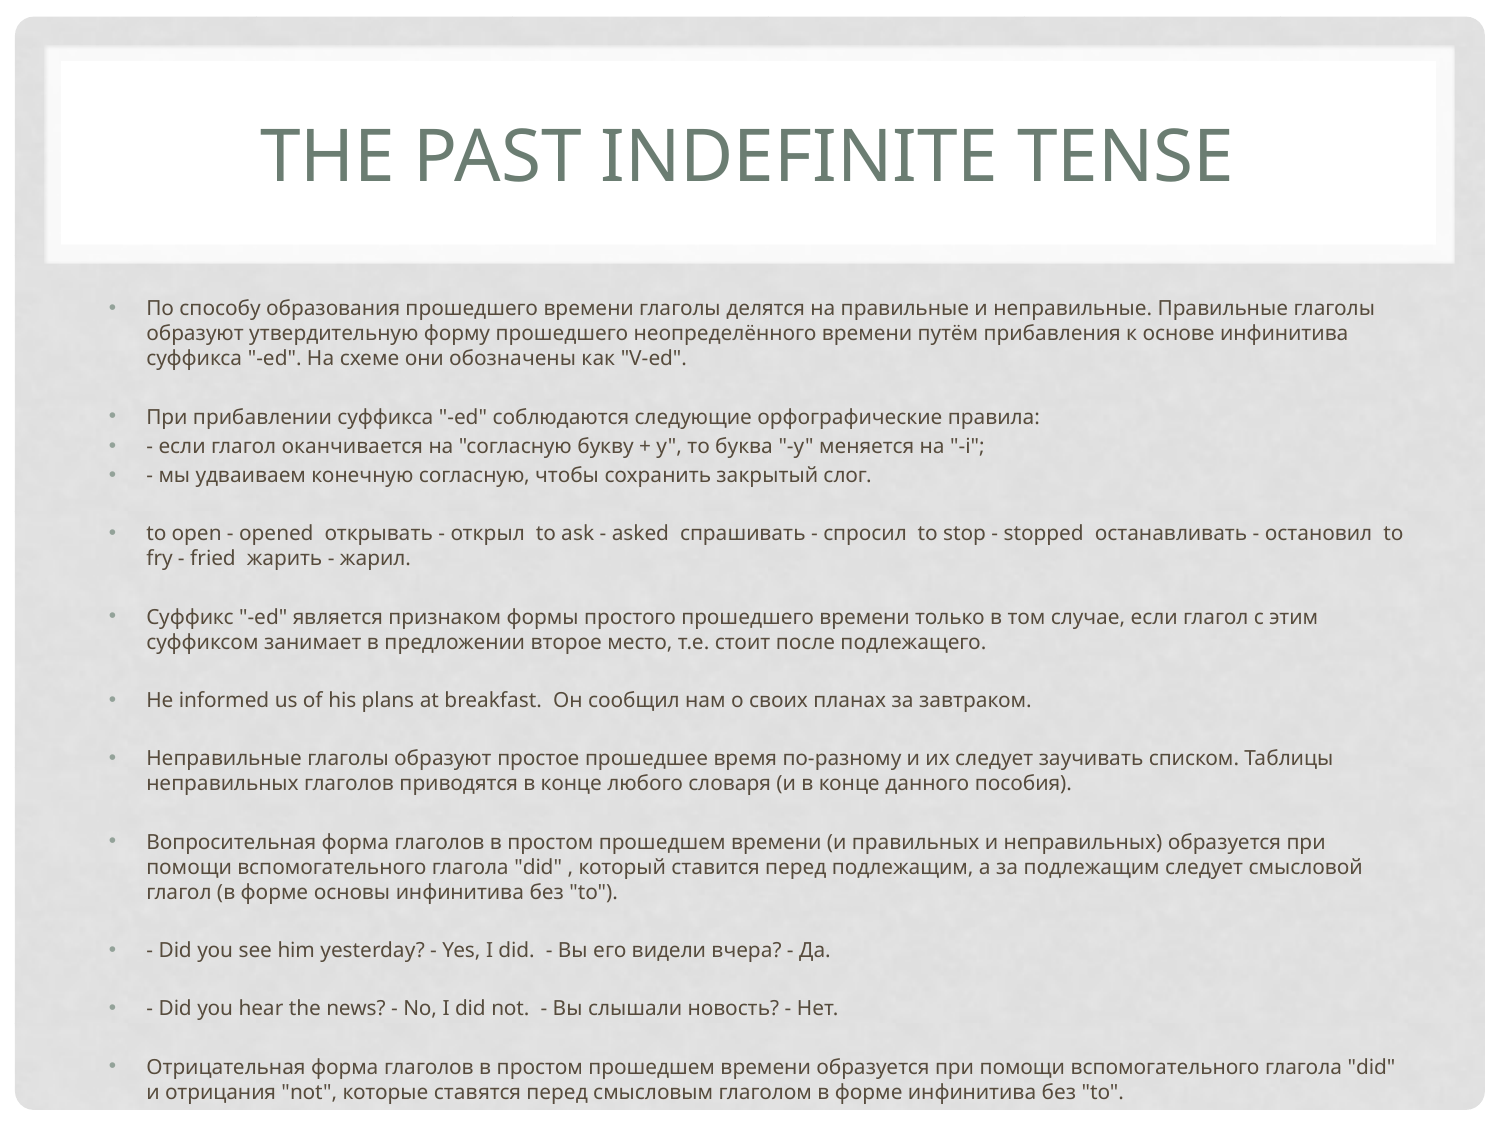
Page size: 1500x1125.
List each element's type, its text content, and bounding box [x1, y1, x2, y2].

title The Past Indefinite tense [69, 66, 1425, 238]
list По способу образования прошедшего времени глаголы делятся на правильные и неправильные. Правильные глаголы образуют утвердительную форму прошедшего неопределённого времени путём прибавления к основе инфинитива суффикса "-ed". На схеме они обозначены как "V-ed". При прибавлении суффикса "-ed" соблюдаются следующие орфографические правила: - если глагол оканчивается на "согласную букву + y", то буква "-y" меняется на "-i"; - мы удваиваем конечную согласную, чтобы сохранить закрытый слог. to open - opened открывать - открыл to ask - asked спрашивать - спросил to stop - stopped останавливать - остановил to fry - fried жарить - жарил. Суффикс "-ed" является признаком формы простого прошедшего времени только в том случае, если глагол с этим суффиксом занимает в предложении второе место, т.е. стоит после подлежащего. He informed us of his plans at breakfast. Он сообщил нам о своих планах за завтраком. Неправильные глаголы образуют простое прошедшее время по-разному и их следует заучивать списком. Таблицы неправильных глаголов приводятся в конце любого словаря (и в конце данного пособия). Вопросительная форма глаголов в простом прошедшем времени (и правильных и неправильных) образуется при помощи вспомогательного глагола "did" , который ставится перед подлежащим, а за подлежащим следует смысловой глагол (в форме основы инфинитива без "to"). - Did you see him yesterday? - Yes, I did. - Вы его видели вчера? - Да. - Did you hear the news? - No, I did not. - Вы слышали новость? - Нет. Отрицательная форма глаголов в простом прошедшем времени образуется при помощи вспомогательного глагола "did" и отрицания "not", которые ставятся перед смысловым глаголом в форме инфинитива без "to". I did not see him yesterday. Я не видел его вчера. В разговорной речи обычно используется сокращение did not - didn't. I didn't see him yesterday. Я не видел его вчера. [75, 287, 1425, 1005]
